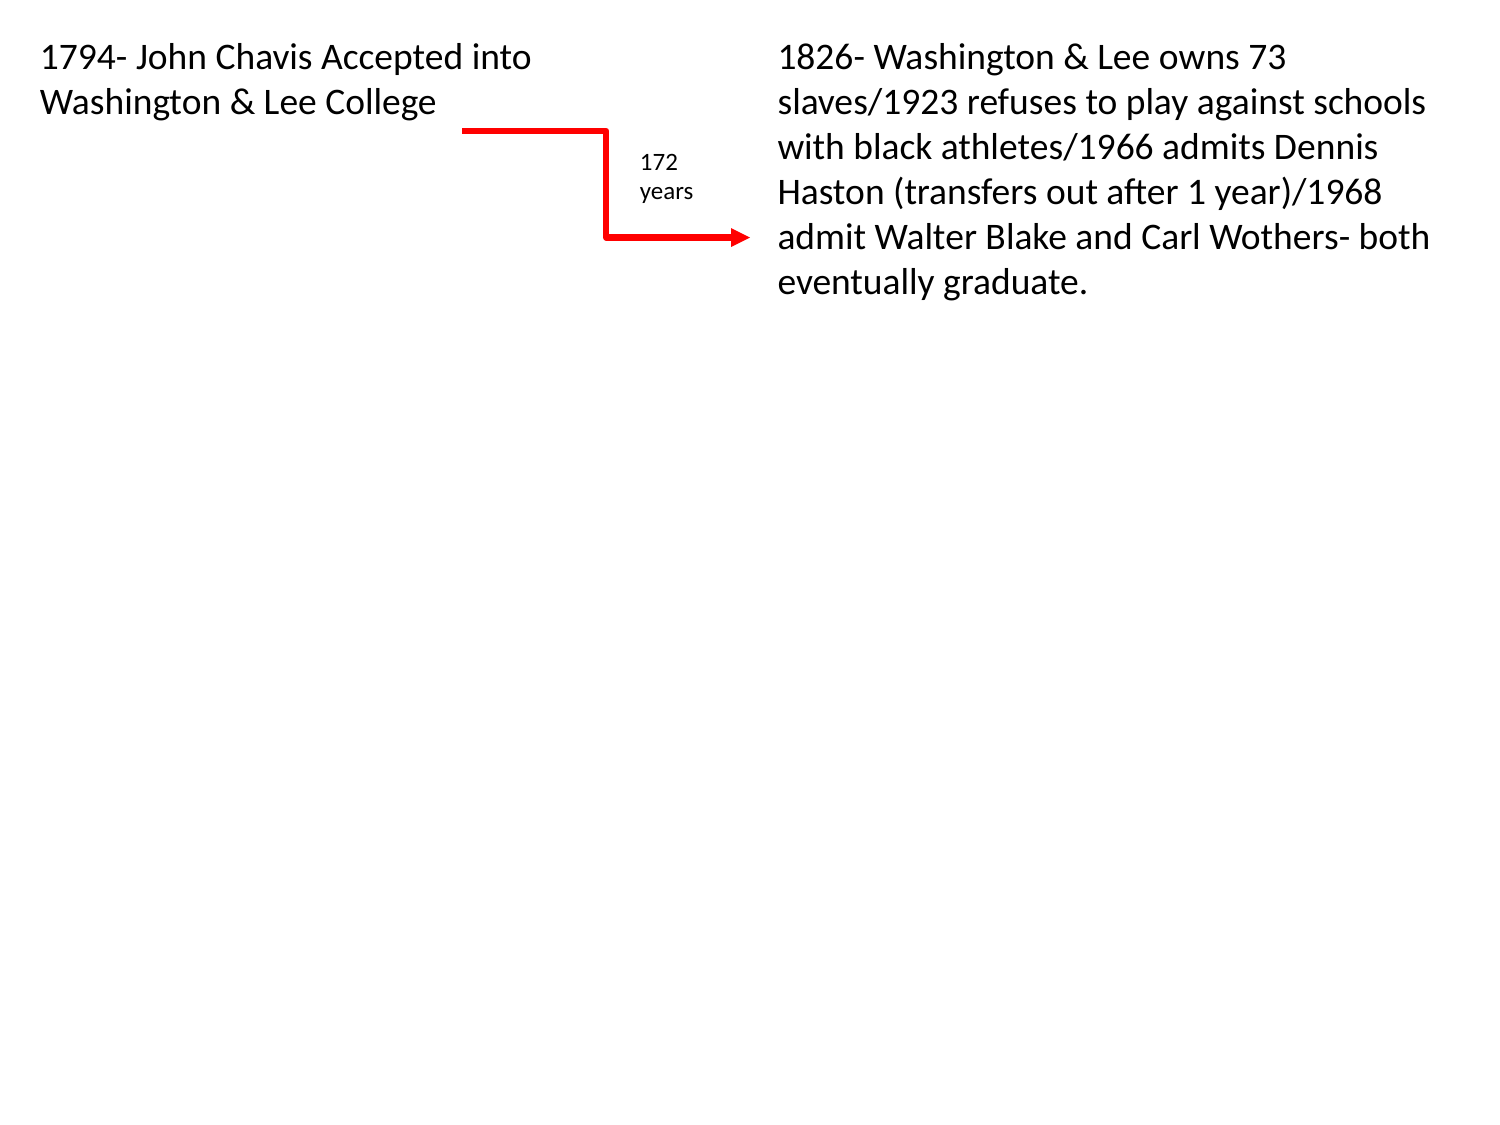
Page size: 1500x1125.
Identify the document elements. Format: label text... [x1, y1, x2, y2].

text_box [462, 130, 751, 238]
text_box 1826- Washington & Lee owns 73 slaves/1923 refuses to play against schools with black athletes/1966 admits Dennis Haston (transfers out after 1 year)/1968 admit Walter Blake and Carl Wothers- both eventually graduate. [762, 24, 1475, 310]
text_box 1794- John Chavis Accepted into Washington & Lee College [24, 24, 725, 130]
